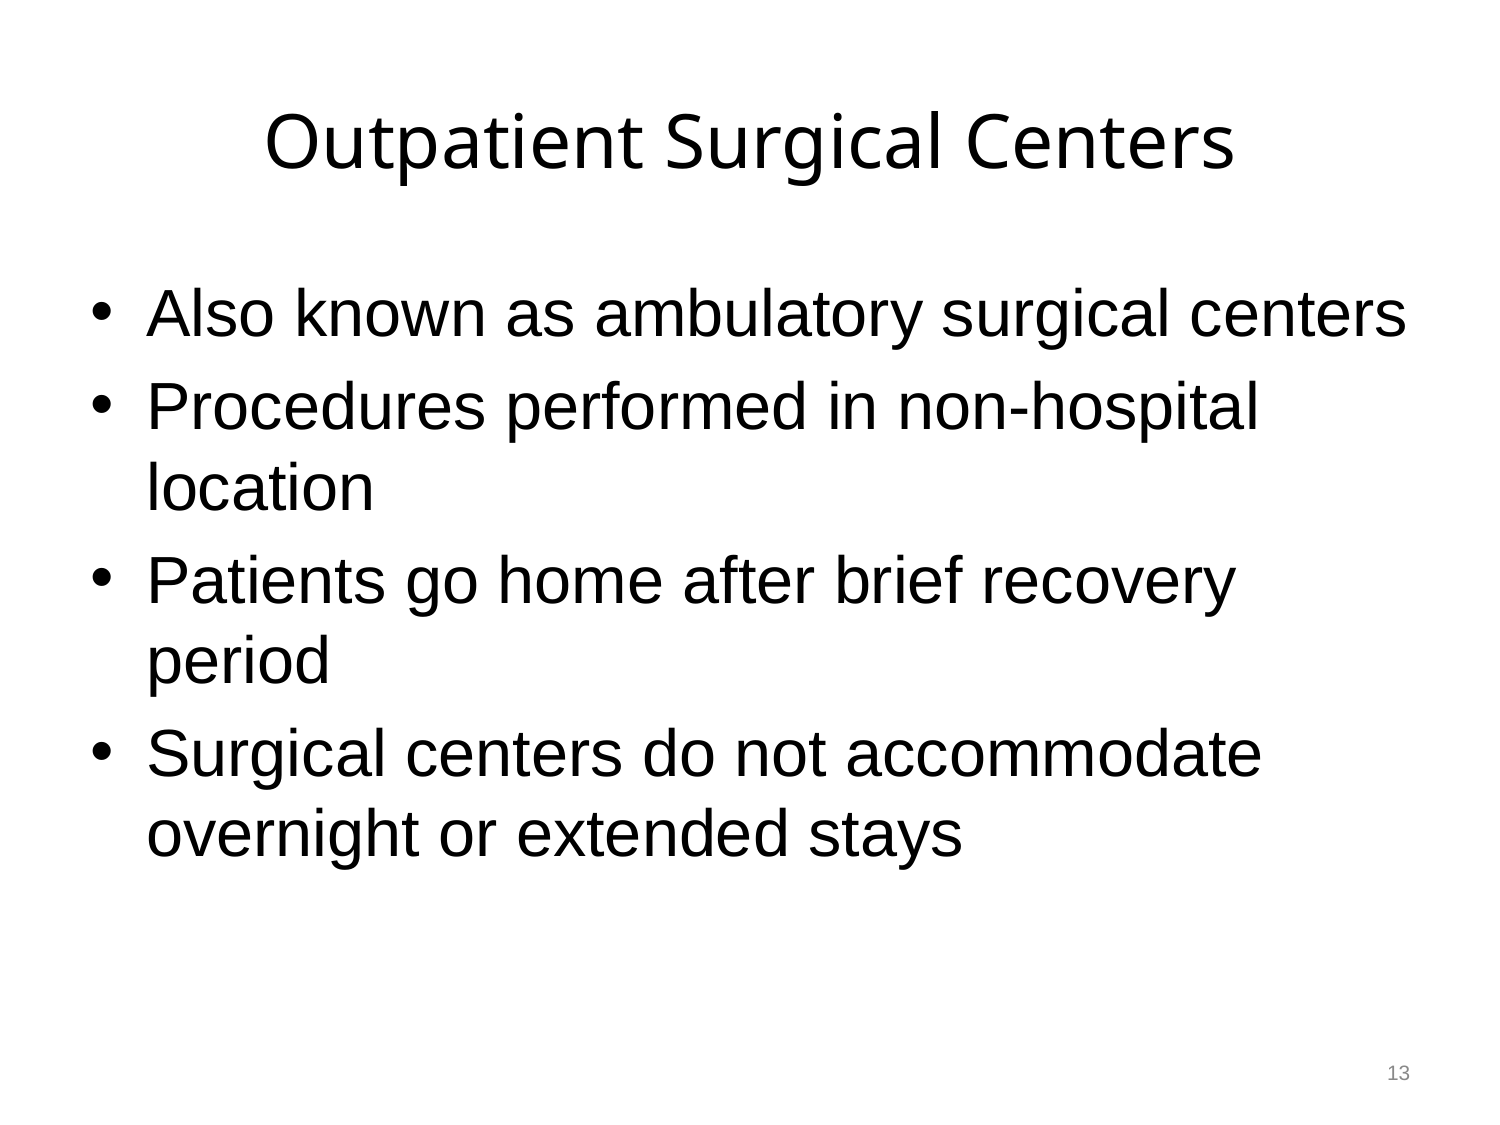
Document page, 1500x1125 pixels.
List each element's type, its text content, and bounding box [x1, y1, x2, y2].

list Also known as ambulatory surgical centers Procedures performed in non-hospital location Patients go home after brief recovery period Surgical centers do not accommodate overnight or extended stays [75, 262, 1425, 1013]
slide_number 13 [1341, 1027, 1425, 1118]
title Outpatient Surgical Centers [75, 45, 1425, 233]
